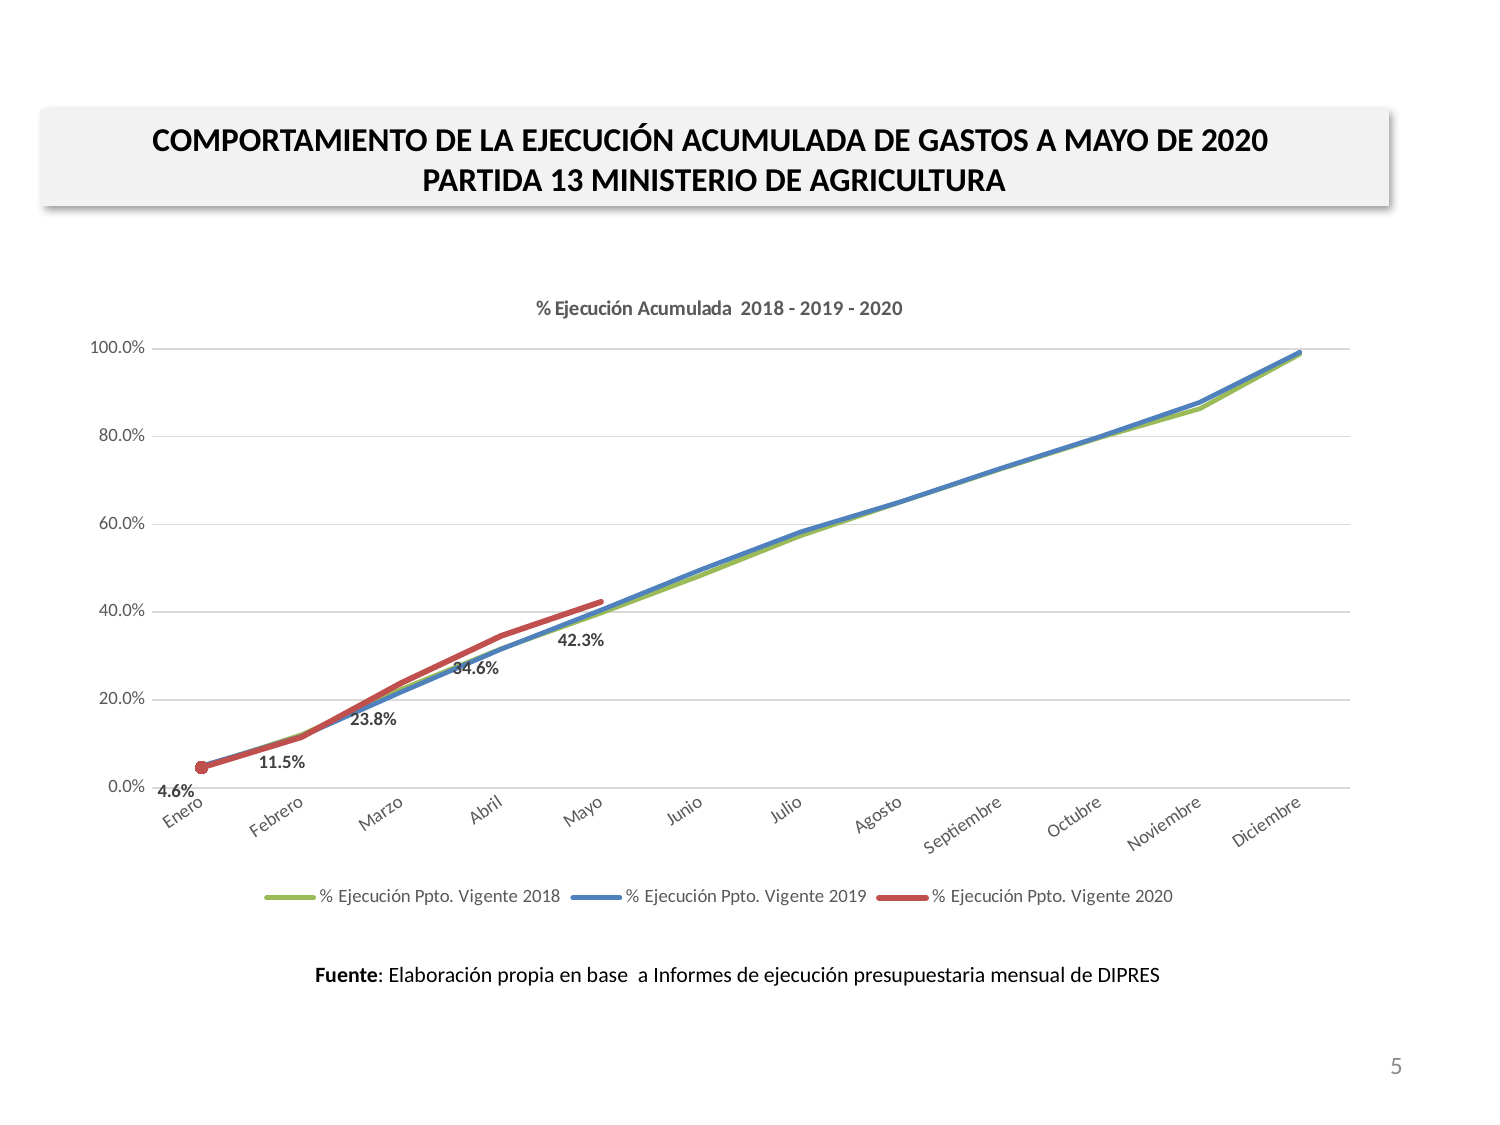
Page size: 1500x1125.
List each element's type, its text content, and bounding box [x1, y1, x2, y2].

slide_number 5 [1067, 1035, 1418, 1095]
footer Fuente: Elaboración propia en base a Informes de ejecución presupuestaria mensual de DIPRES [153, 944, 1324, 1004]
chart [63, 272, 1377, 914]
text_box [63, 208, 1414, 1059]
text_box COMPORTAMIENTO DE LA EJECUCIÓN ACUMULADA DE GASTOS A MAYO DE 2020 PARTIDA 13 MINISTERIO DE AGRICULTURA [41, 109, 1389, 206]
